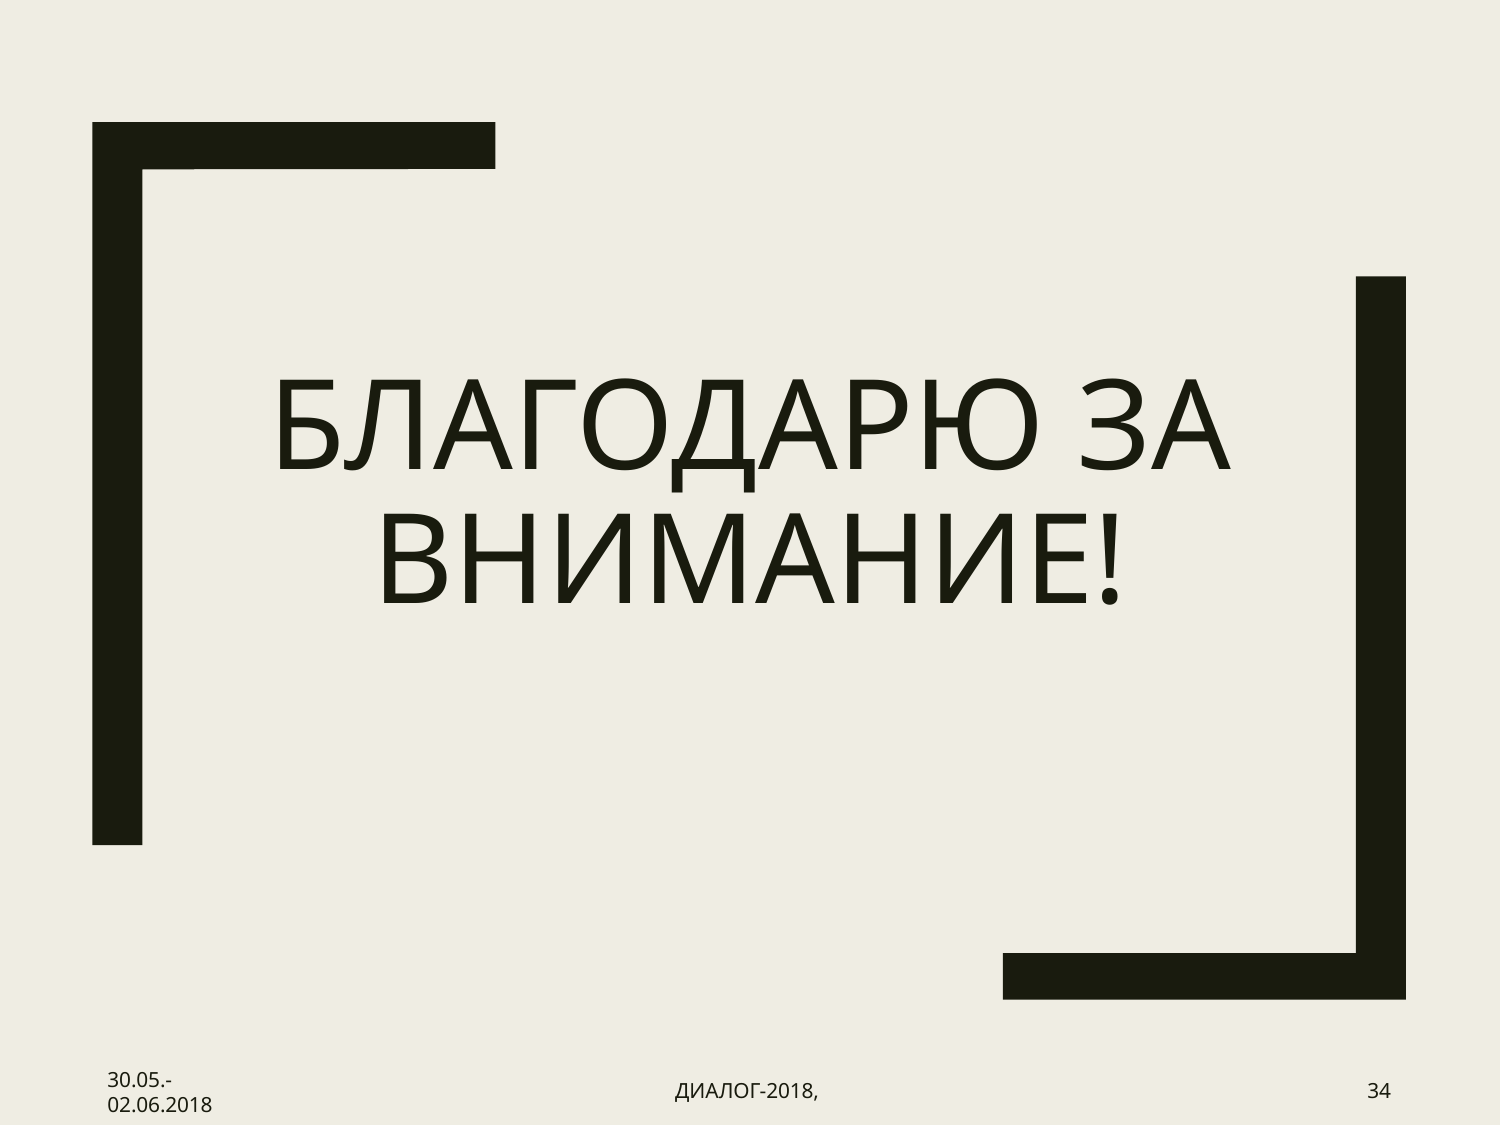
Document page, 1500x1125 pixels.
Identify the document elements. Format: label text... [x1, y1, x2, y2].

slide_number 34 [1209, 1058, 1406, 1125]
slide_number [92, 1058, 291, 1125]
title Благодарю за внимание! [235, 293, 1265, 638]
footer ДИАЛОГ-2018, [317, 1058, 1182, 1125]
